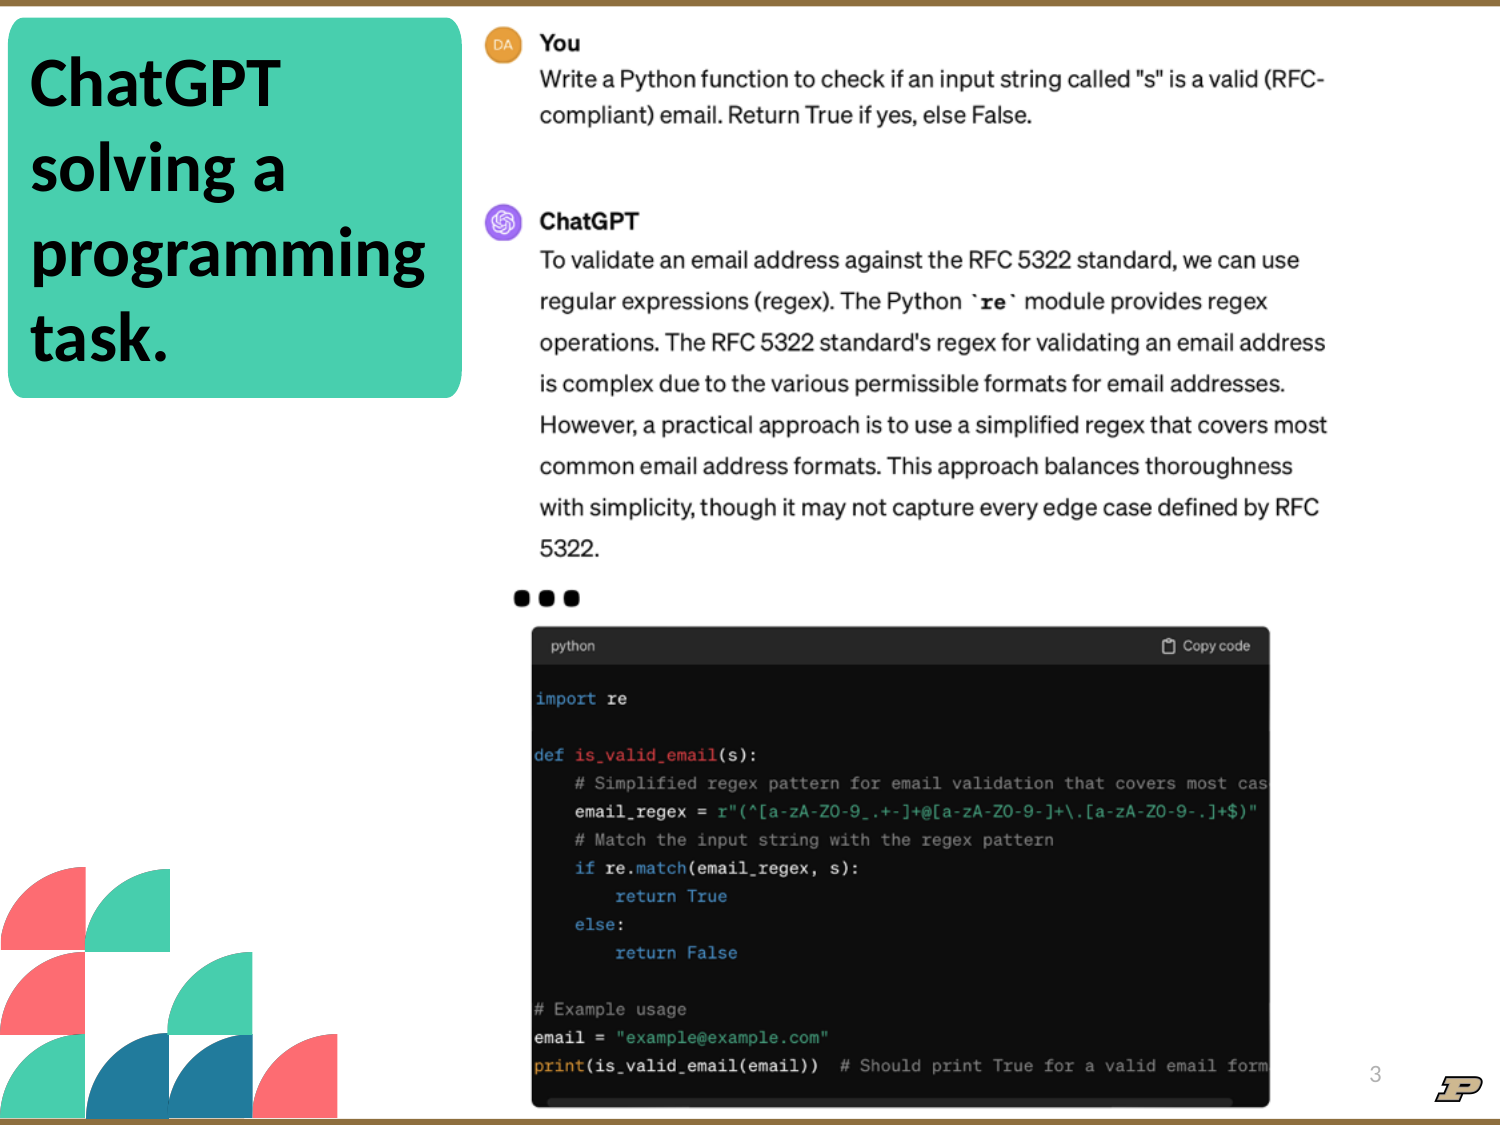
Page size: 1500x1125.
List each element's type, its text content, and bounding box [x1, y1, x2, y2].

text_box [7, 17, 462, 398]
slide_number 3 [1345, 1042, 1397, 1103]
picture [456, 17, 1345, 1118]
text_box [0, 867, 338, 1118]
picture [1434, 1076, 1483, 1102]
